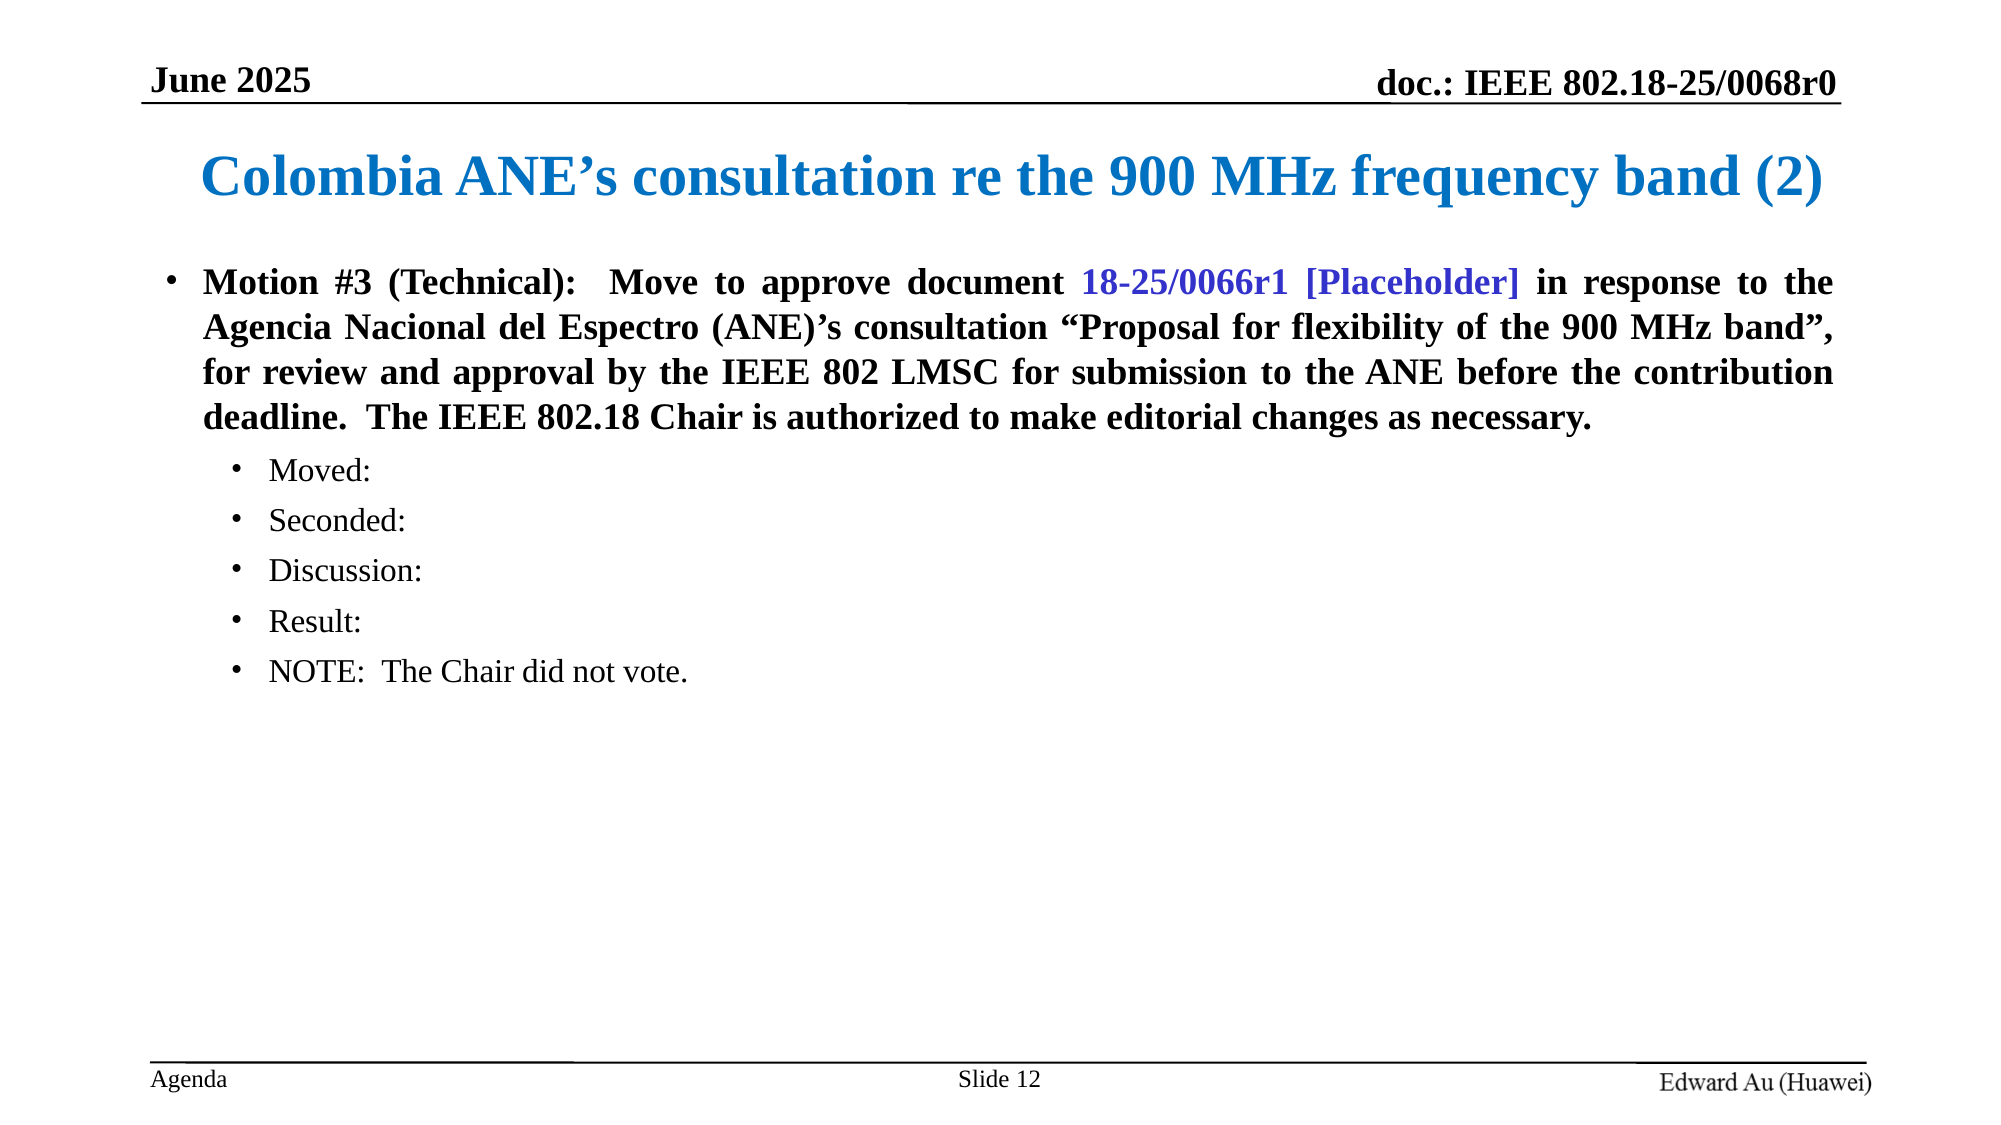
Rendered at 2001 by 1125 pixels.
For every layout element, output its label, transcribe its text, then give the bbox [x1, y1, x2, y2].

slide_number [149, 54, 651, 101]
list Motion #3 (Technical): Move to approve document 18-25/0066r1 [Placeholder] in response to the Agencia Nacional del Espectro (ANE)’s consultation “Proposal for flexibility of the 900 MHz band”, for review and approval by the IEEE 802 LMSC for submission to the ANE before the contribution deadline. The IEEE 802.18 Chair is authorized to make editorial changes as necessary. Moved: Seconded: Discussion: Result: NOTE: The Chair did not vote. [149, 249, 1869, 925]
text_box Colombia ANE’s consultation re the 900 MHz frequency band (2) [162, 99, 1864, 246]
picture [1174, 1058, 1887, 1113]
slide_number Slide 12 [933, 1061, 1067, 1123]
